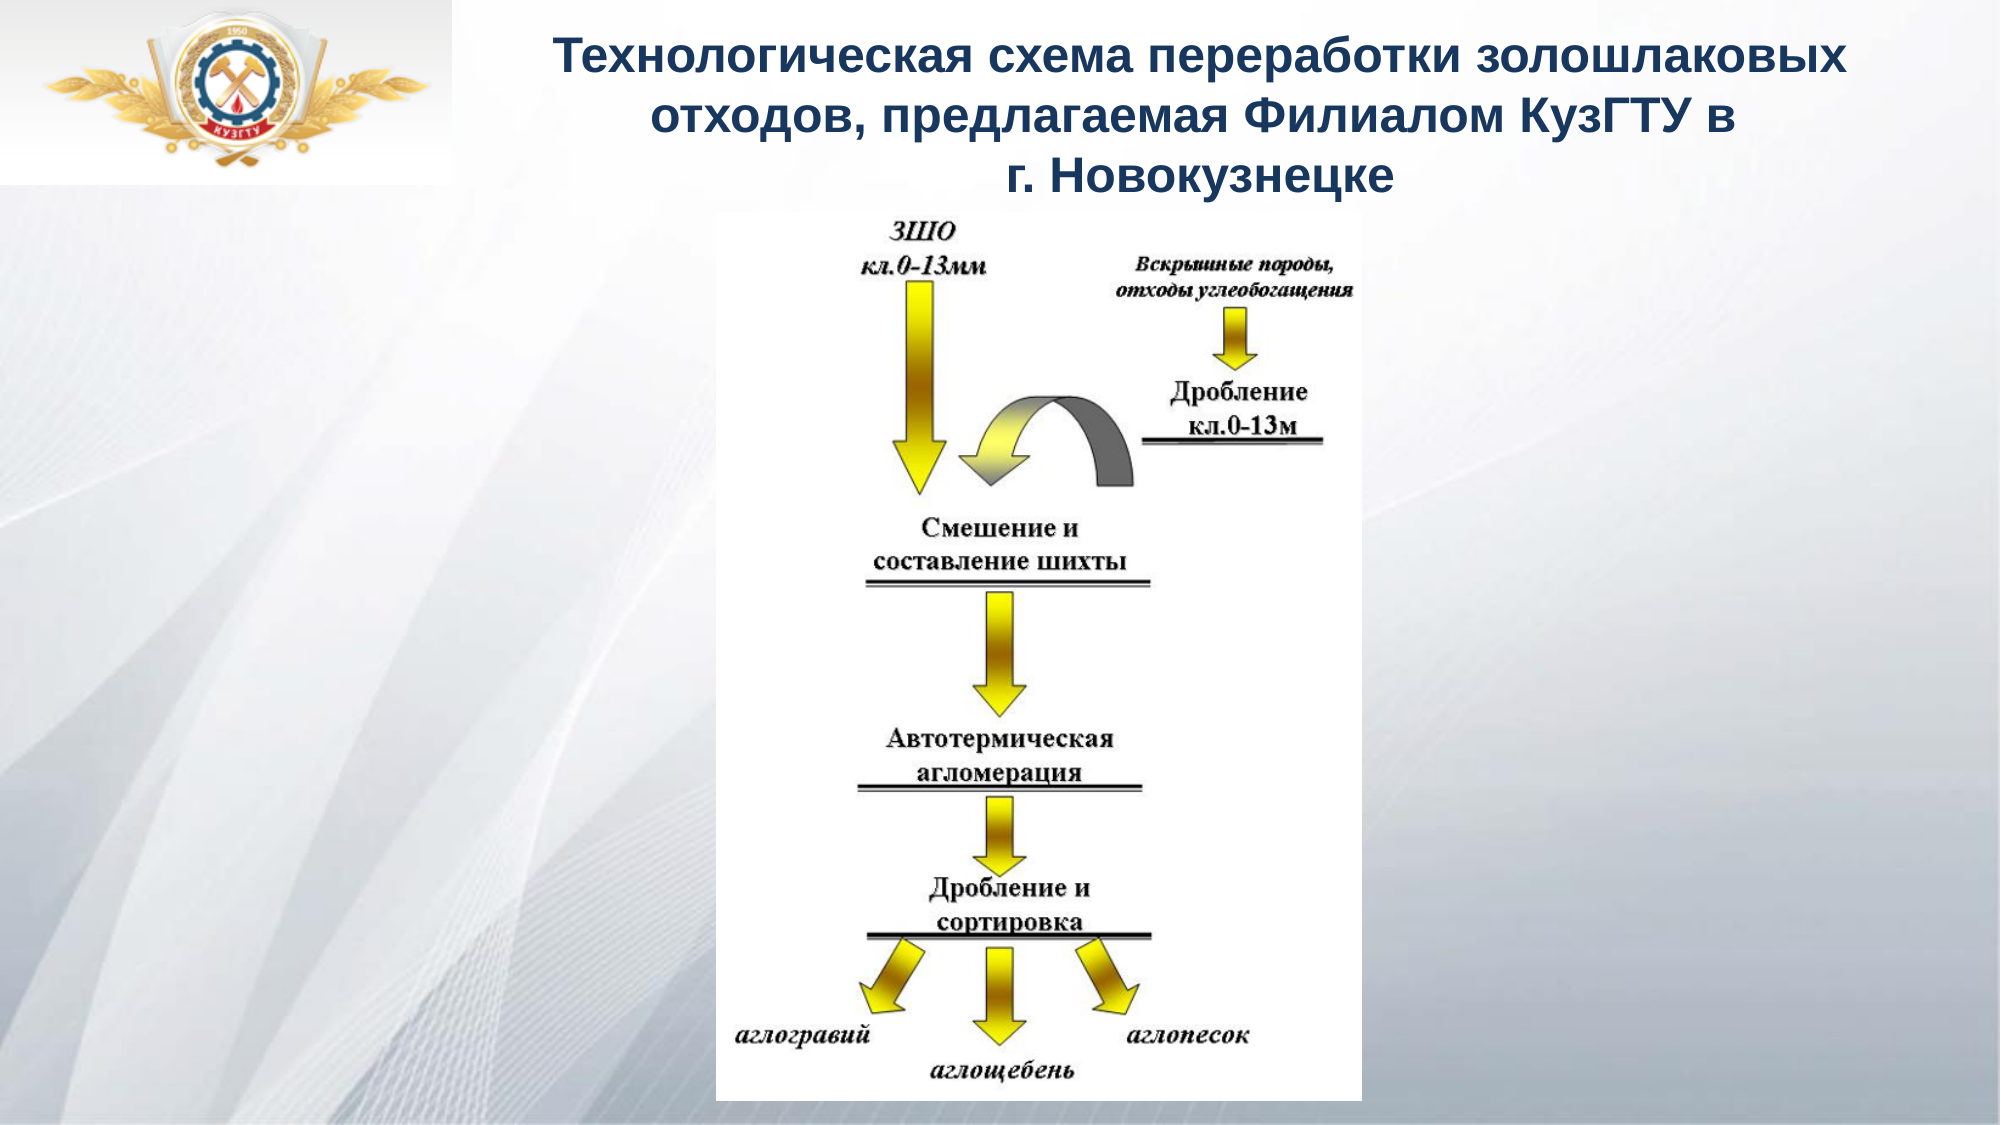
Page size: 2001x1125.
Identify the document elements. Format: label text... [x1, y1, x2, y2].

picture [0, 0, 2000, 1125]
title Технологическая схема переработки золошлаковых отходов, предлагаемая Филиалом КузГТУ в г. Новокузнецке [451, 22, 1949, 204]
